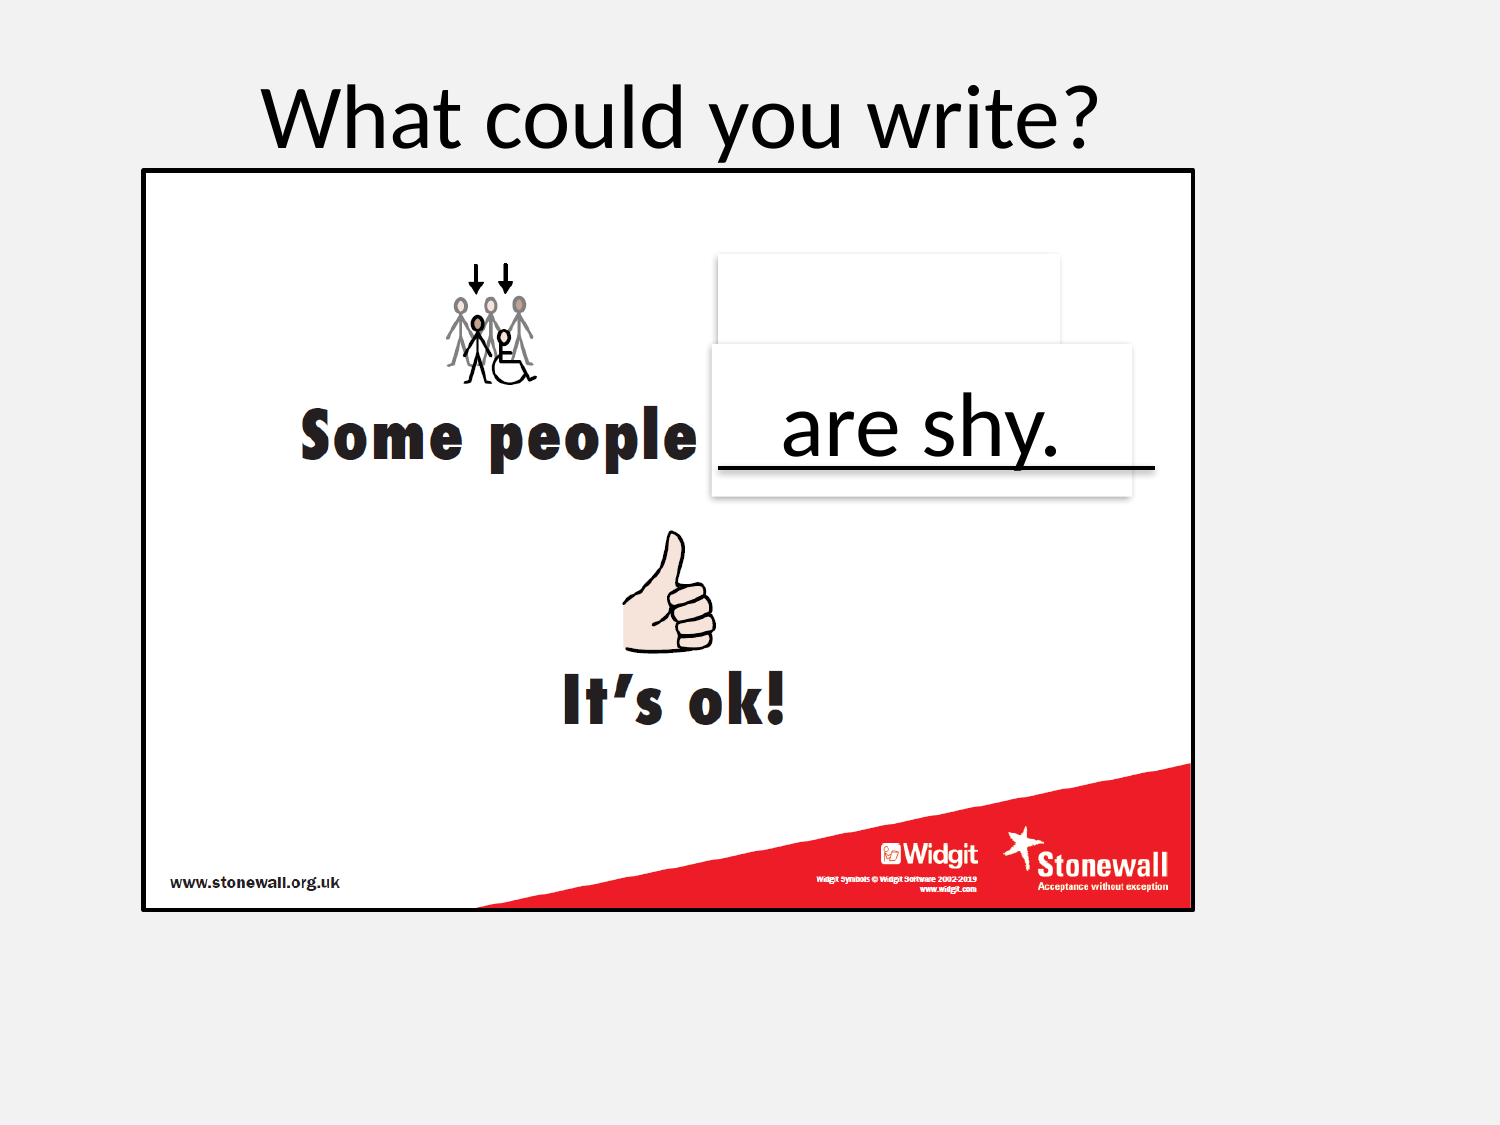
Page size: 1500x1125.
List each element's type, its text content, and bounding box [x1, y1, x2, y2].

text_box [145, 172, 1191, 908]
text_box What could you write? [145, 49, 1218, 175]
